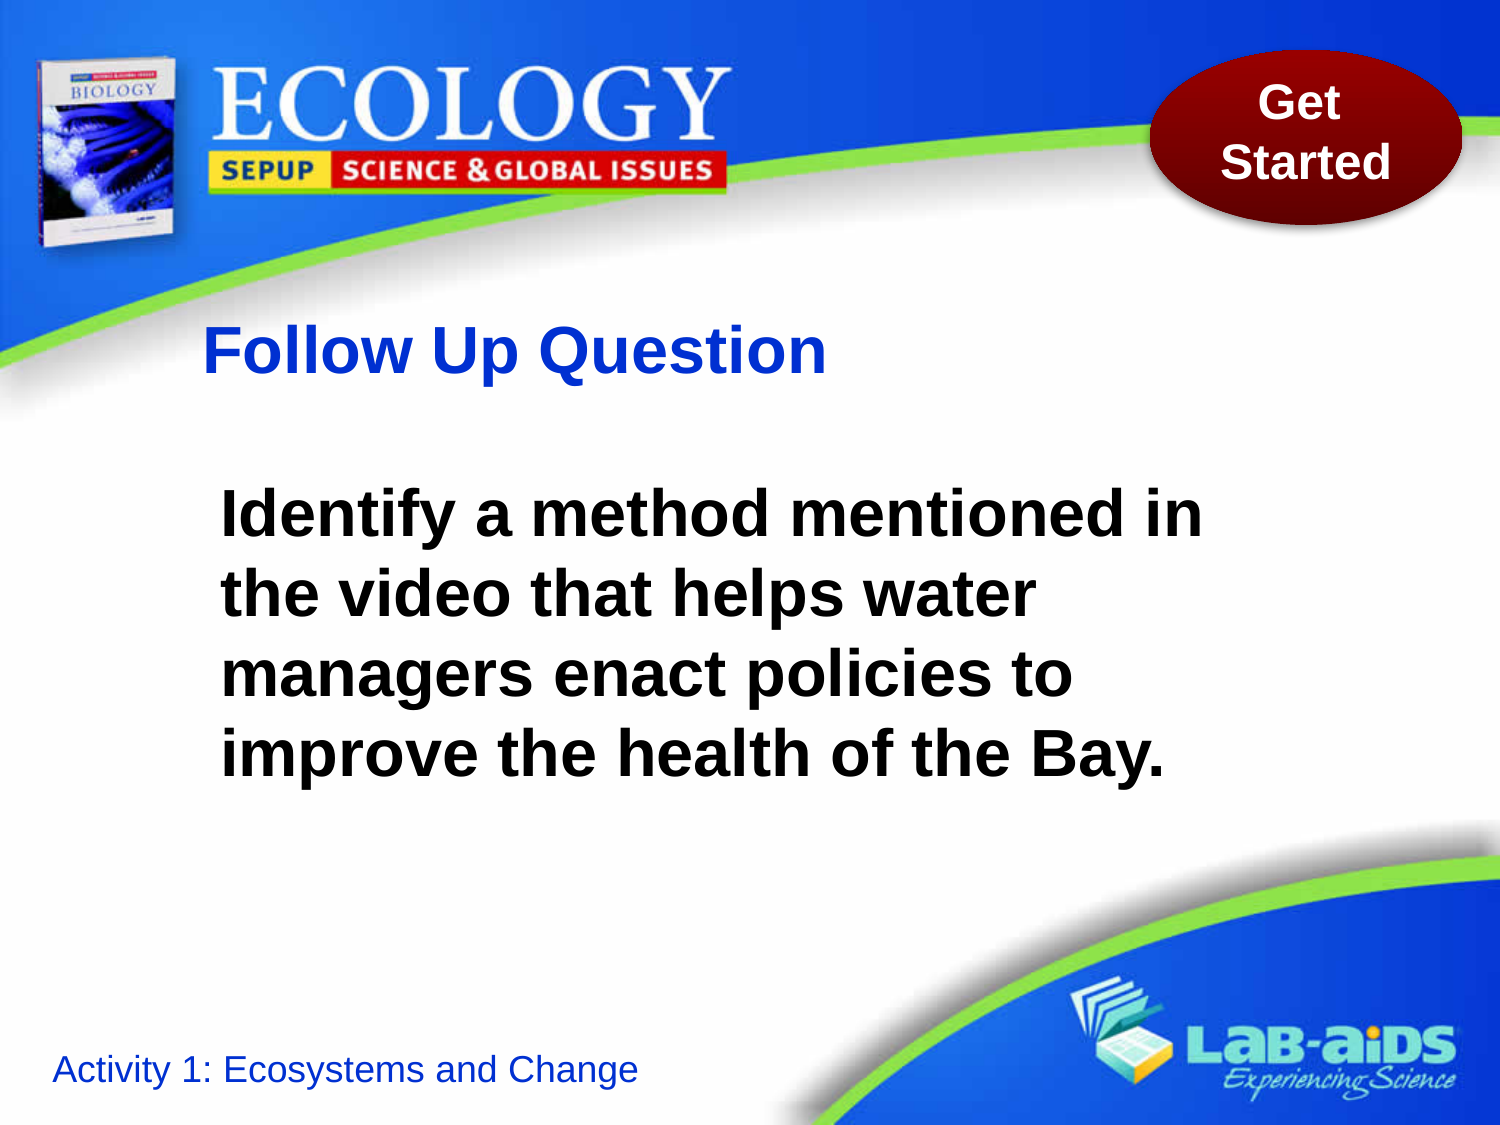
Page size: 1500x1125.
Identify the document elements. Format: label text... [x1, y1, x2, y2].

list Identify a method mentioned in the video that helps water managers enact policies to improve the health of the Bay. [187, 462, 1325, 975]
title Follow Up Question [187, 299, 1325, 453]
picture [0, 0, 1500, 1125]
